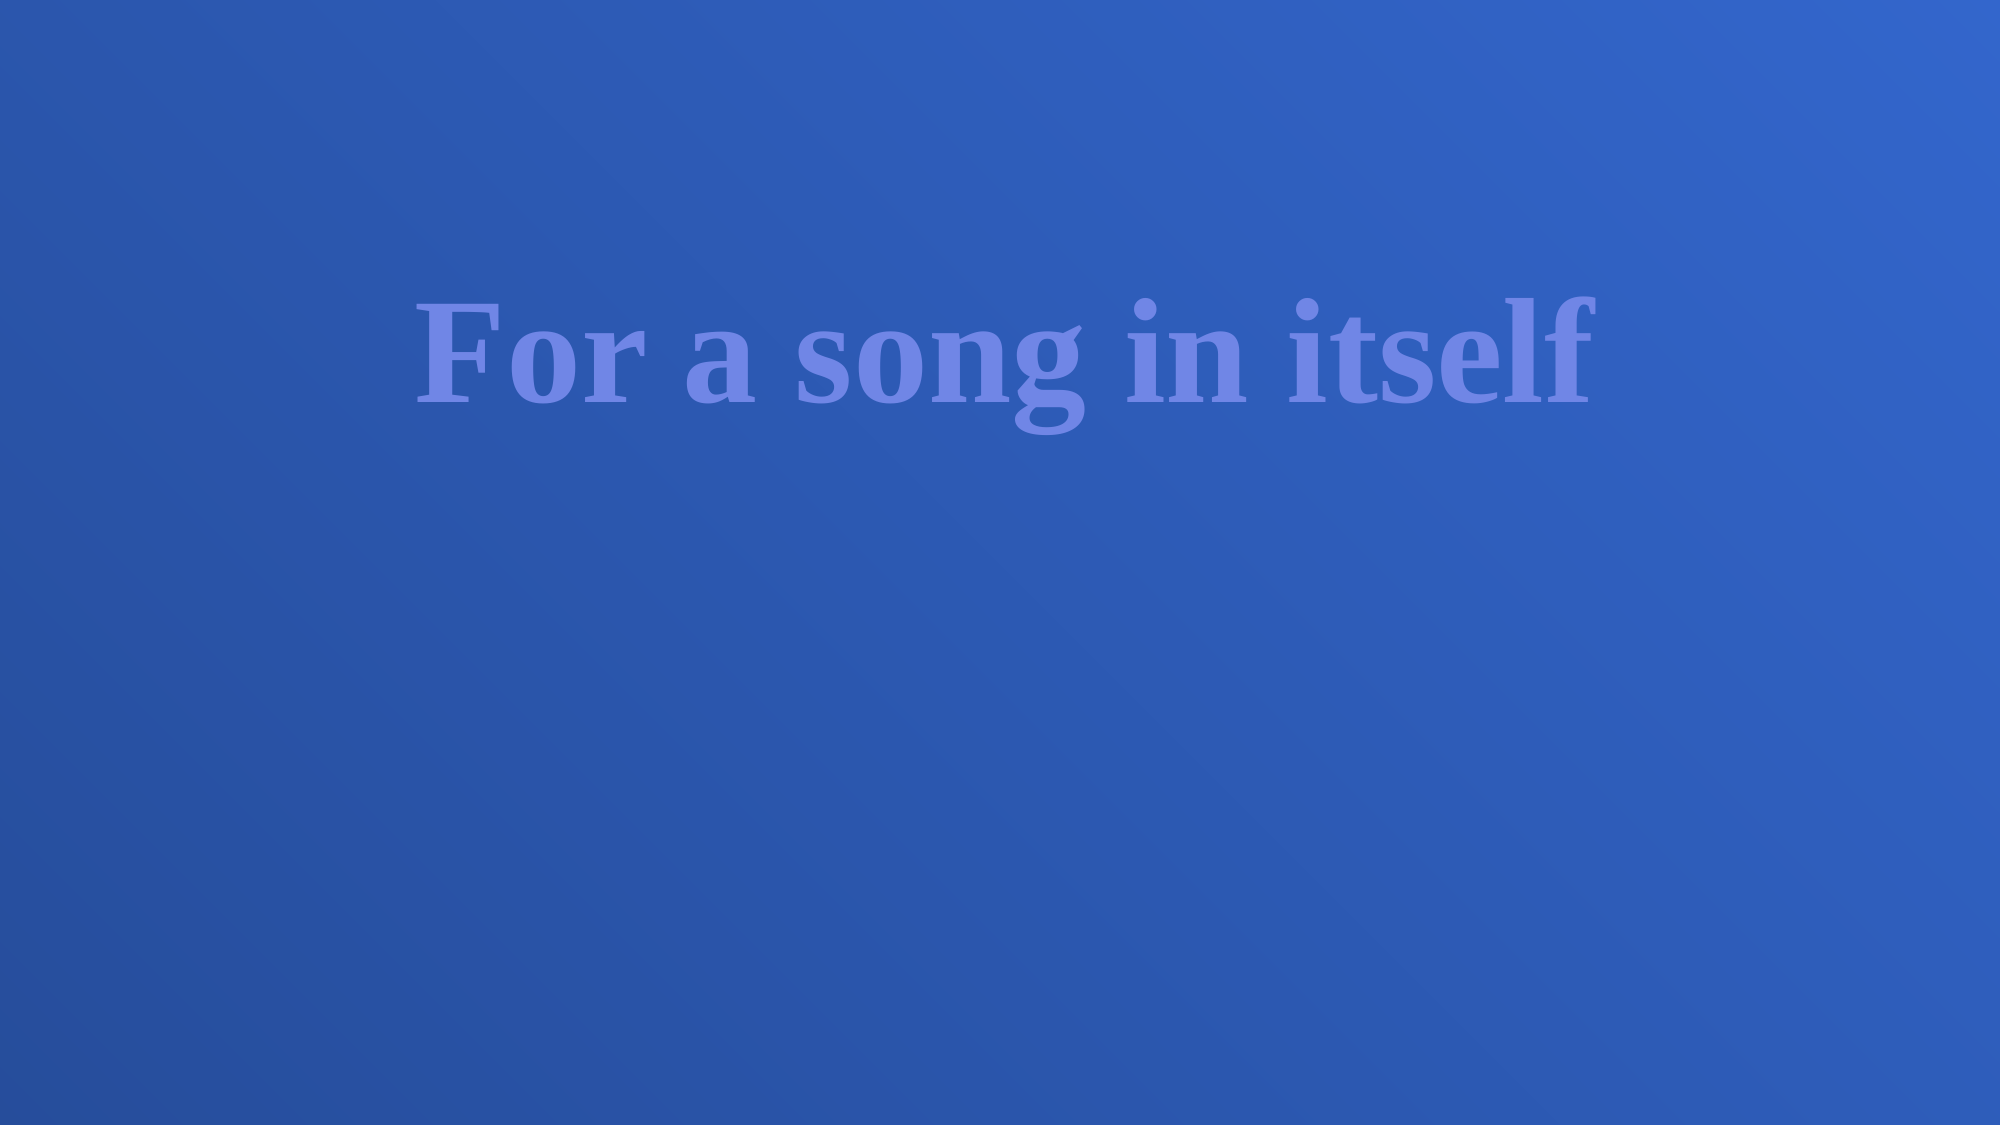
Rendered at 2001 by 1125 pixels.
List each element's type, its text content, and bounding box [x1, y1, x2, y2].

text_box For a song in itself [4, 299, 2000, 440]
